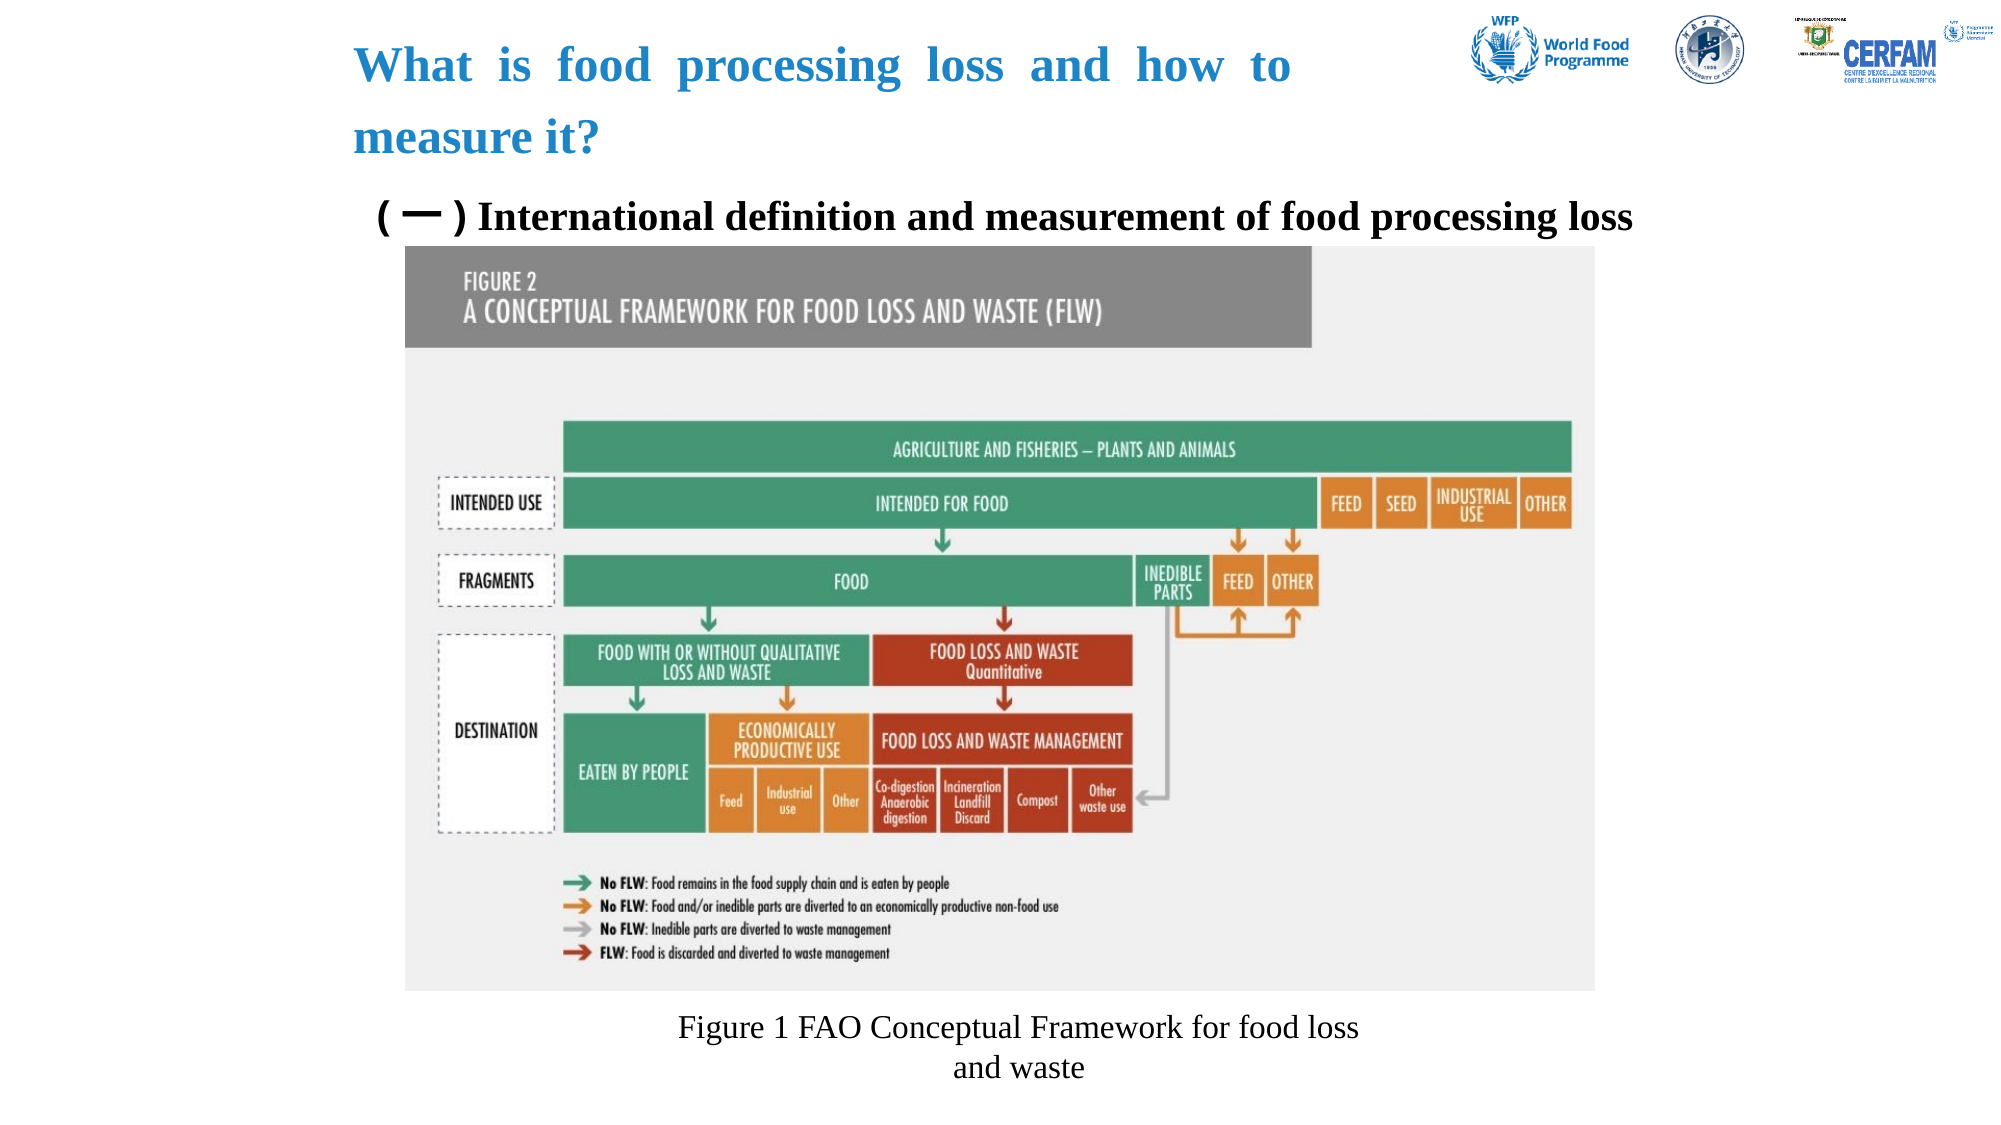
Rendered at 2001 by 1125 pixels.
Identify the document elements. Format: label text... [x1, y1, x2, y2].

text_box Figure 1 FAO Conceptual Framework for food loss and waste [647, 999, 1392, 1093]
picture [1792, 13, 1999, 93]
picture [1454, 2, 1746, 97]
picture [405, 245, 1595, 991]
text_box (一) International definition and measurement of food processing loss [362, 155, 1677, 1060]
text_box What is food processing loss and how to measure it? [338, 12, 1308, 172]
